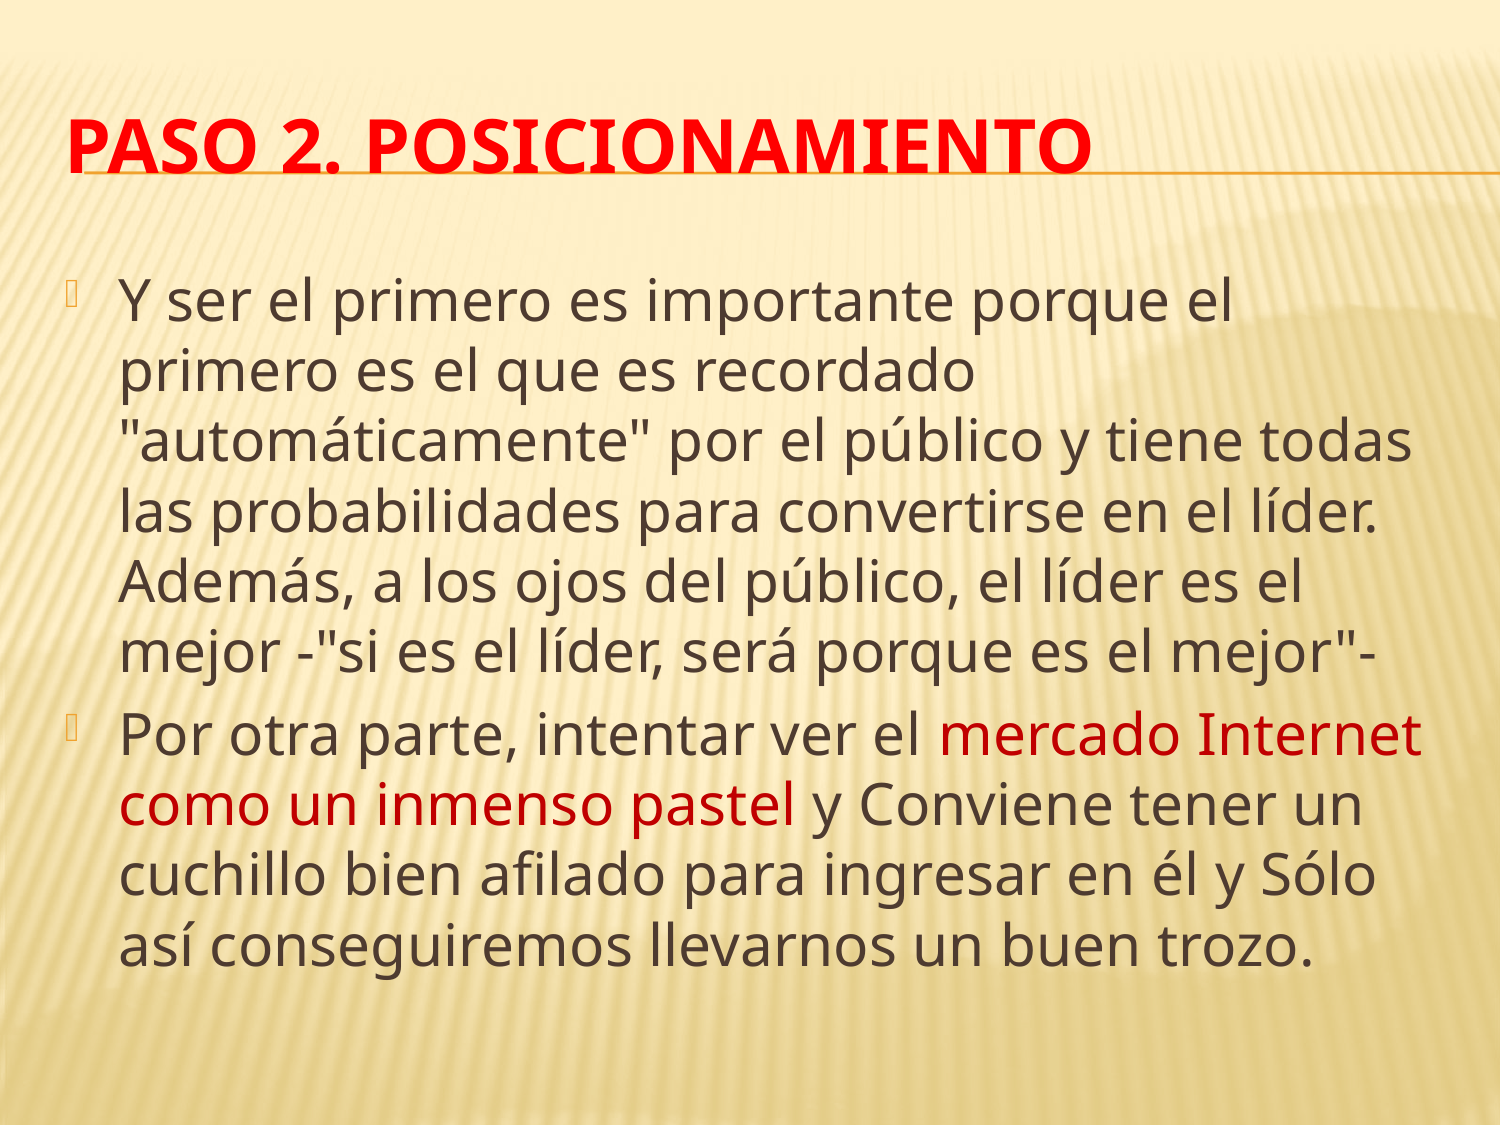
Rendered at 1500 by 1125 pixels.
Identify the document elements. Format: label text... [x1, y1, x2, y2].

title PASO 2. Posicionamiento [50, 75, 1475, 213]
list Y ser el primero es importante porque el primero es el que es recordado "automáticamente" por el público y tiene todas las probabilidades para convertirse en el líder. Además, a los ojos del público, el líder es el mejor -"si es el líder, será porque es el mejor"- Por otra parte, intentar ver el mercado Internet como un inmenso pastel y Conviene tener un cuchillo bien afilado para ingresar en él y Sólo así conseguiremos llevarnos un buen trozo. [50, 254, 1475, 998]
